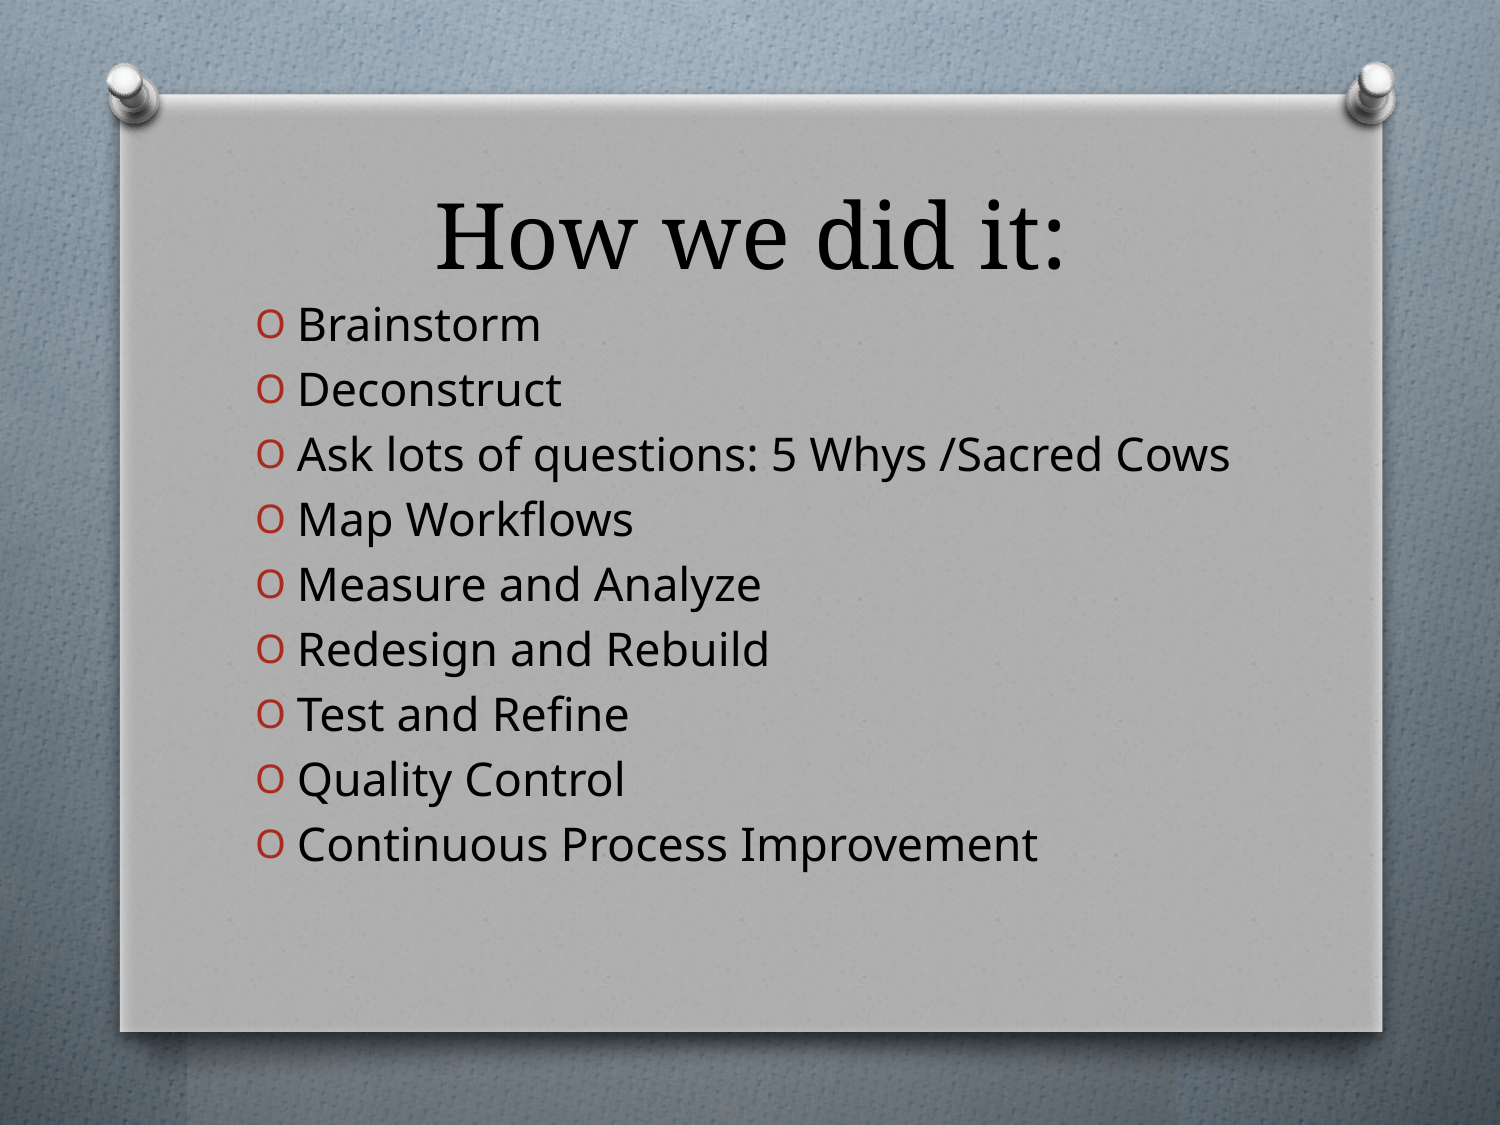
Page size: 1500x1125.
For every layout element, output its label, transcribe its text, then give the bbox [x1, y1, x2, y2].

list Brainstorm Deconstruct Ask lots of questions: 5 Whys /Sacred Cows Map Workflows Measure and Analyze Redesign and Rebuild Test and Refine Quality Control Continuous Process Improvement [240, 287, 1257, 939]
picture [75, 29, 198, 153]
title How we did it: [179, 134, 1323, 332]
picture [1317, 35, 1439, 156]
